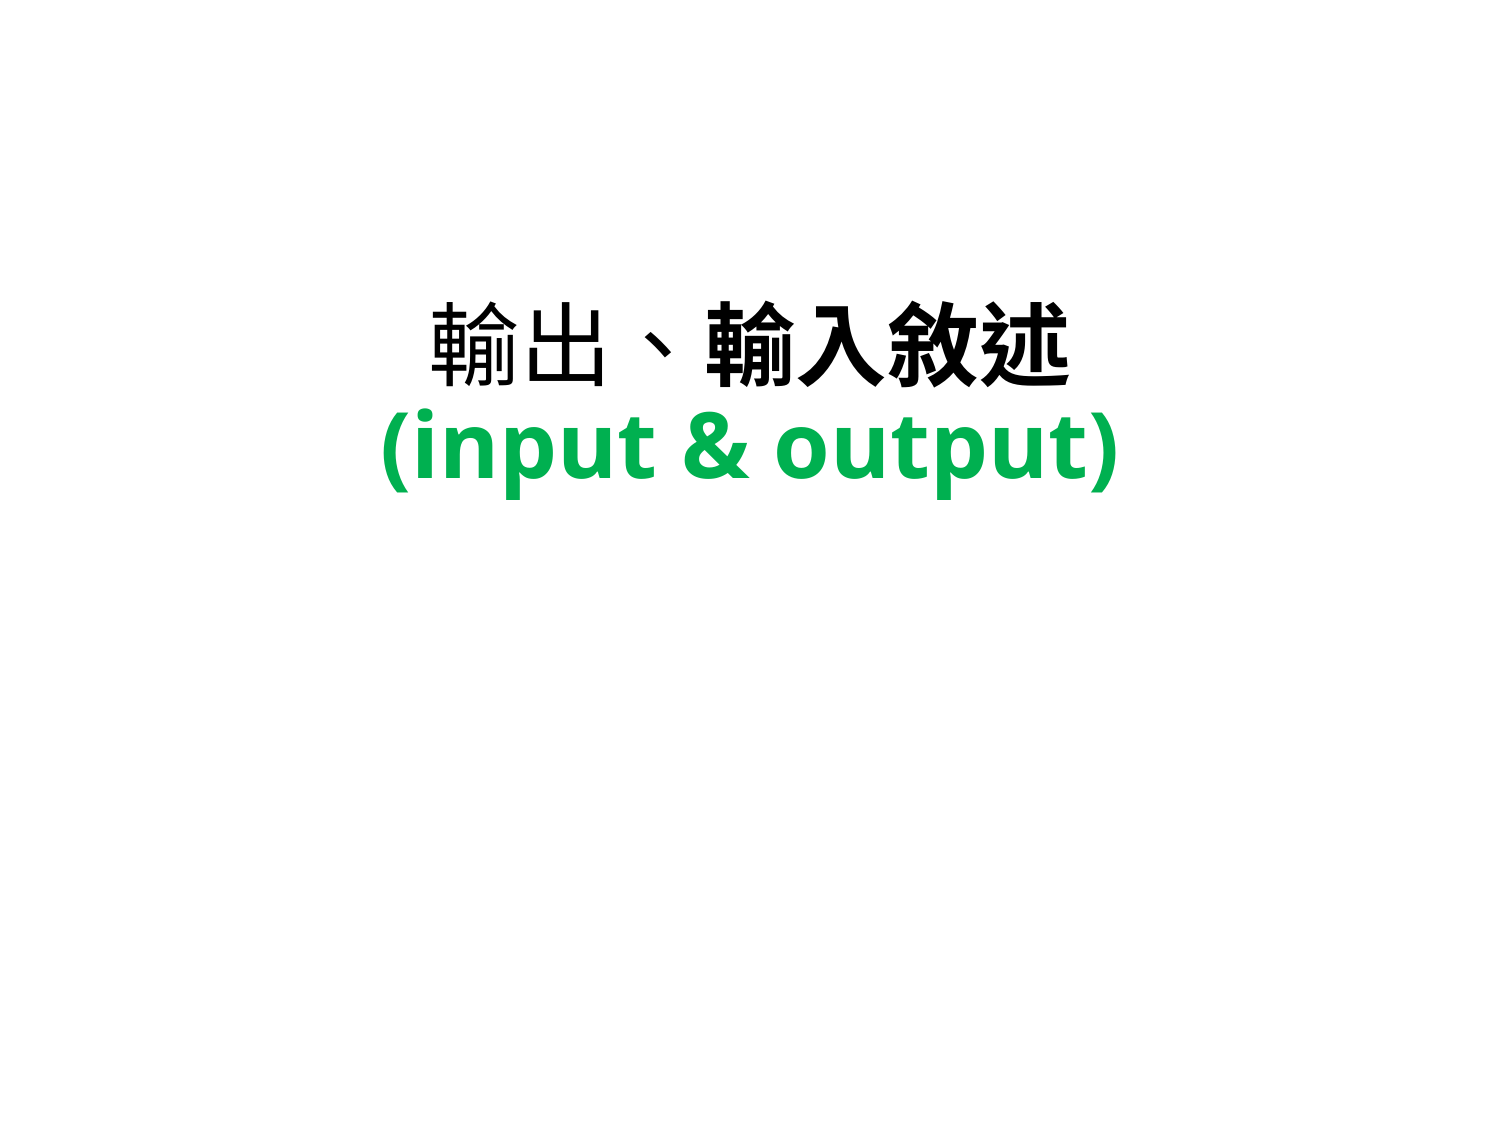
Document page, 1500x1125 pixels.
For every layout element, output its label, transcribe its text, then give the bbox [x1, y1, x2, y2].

title 輸出、輸入敘述 (input & output) [103, 290, 1397, 509]
